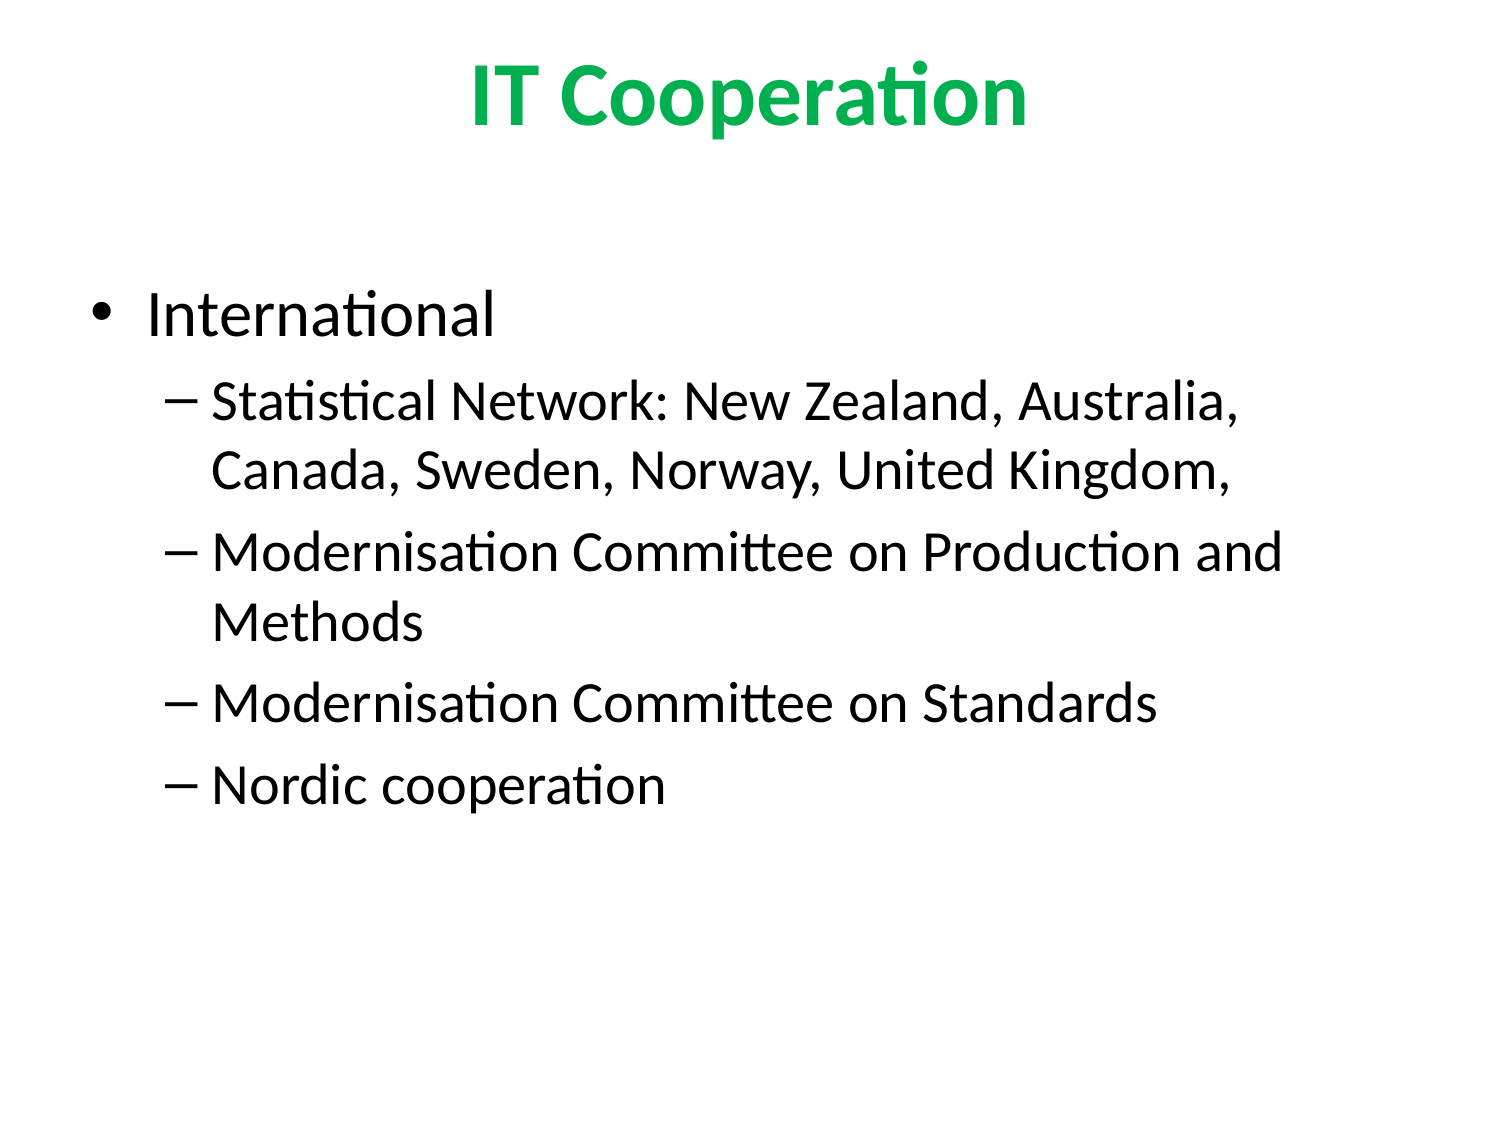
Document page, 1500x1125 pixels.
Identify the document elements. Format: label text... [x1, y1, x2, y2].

title IT Cooperation [75, 0, 1425, 183]
list International Statistical Network: New Zealand, Australia, Canada, Sweden, Norway, United Kingdom, Modernisation Committee on Production and Methods Modernisation Committee on Standards Nordic cooperation [75, 262, 1425, 1005]
